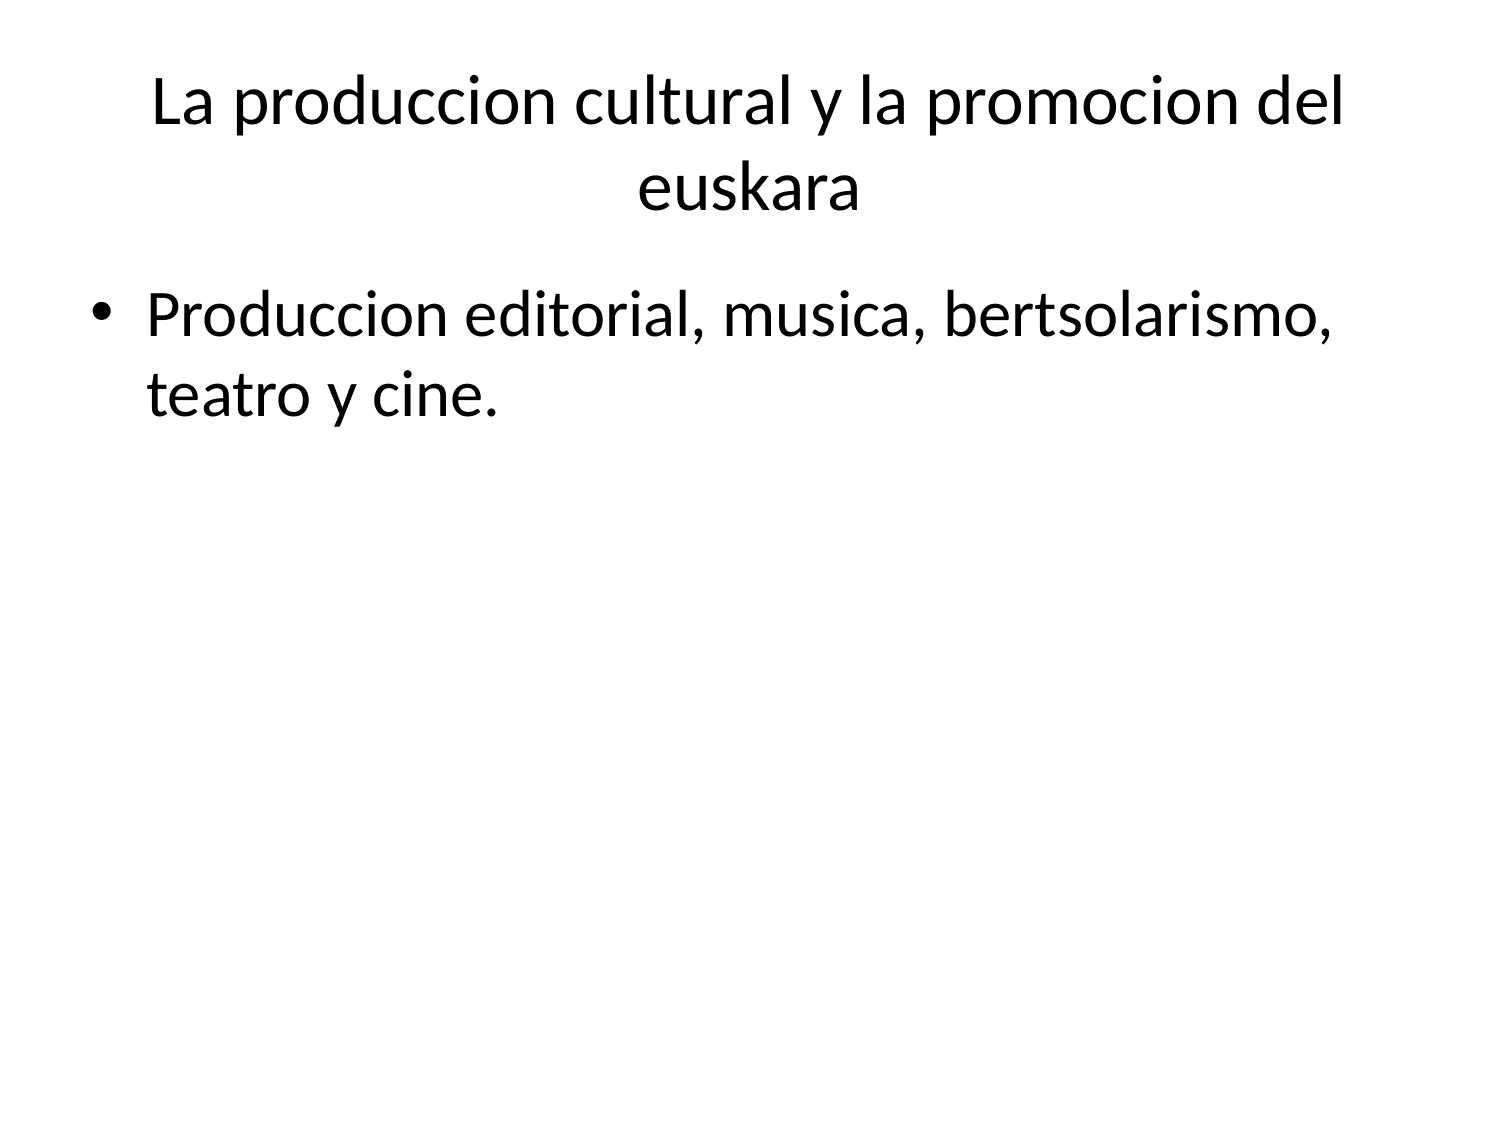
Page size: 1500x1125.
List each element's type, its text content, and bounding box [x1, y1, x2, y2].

list Produccion editorial, musica, bertsolarismo, teatro y cine. [75, 262, 1425, 1005]
title La produccion cultural y la promocion del euskara [75, 45, 1425, 233]
